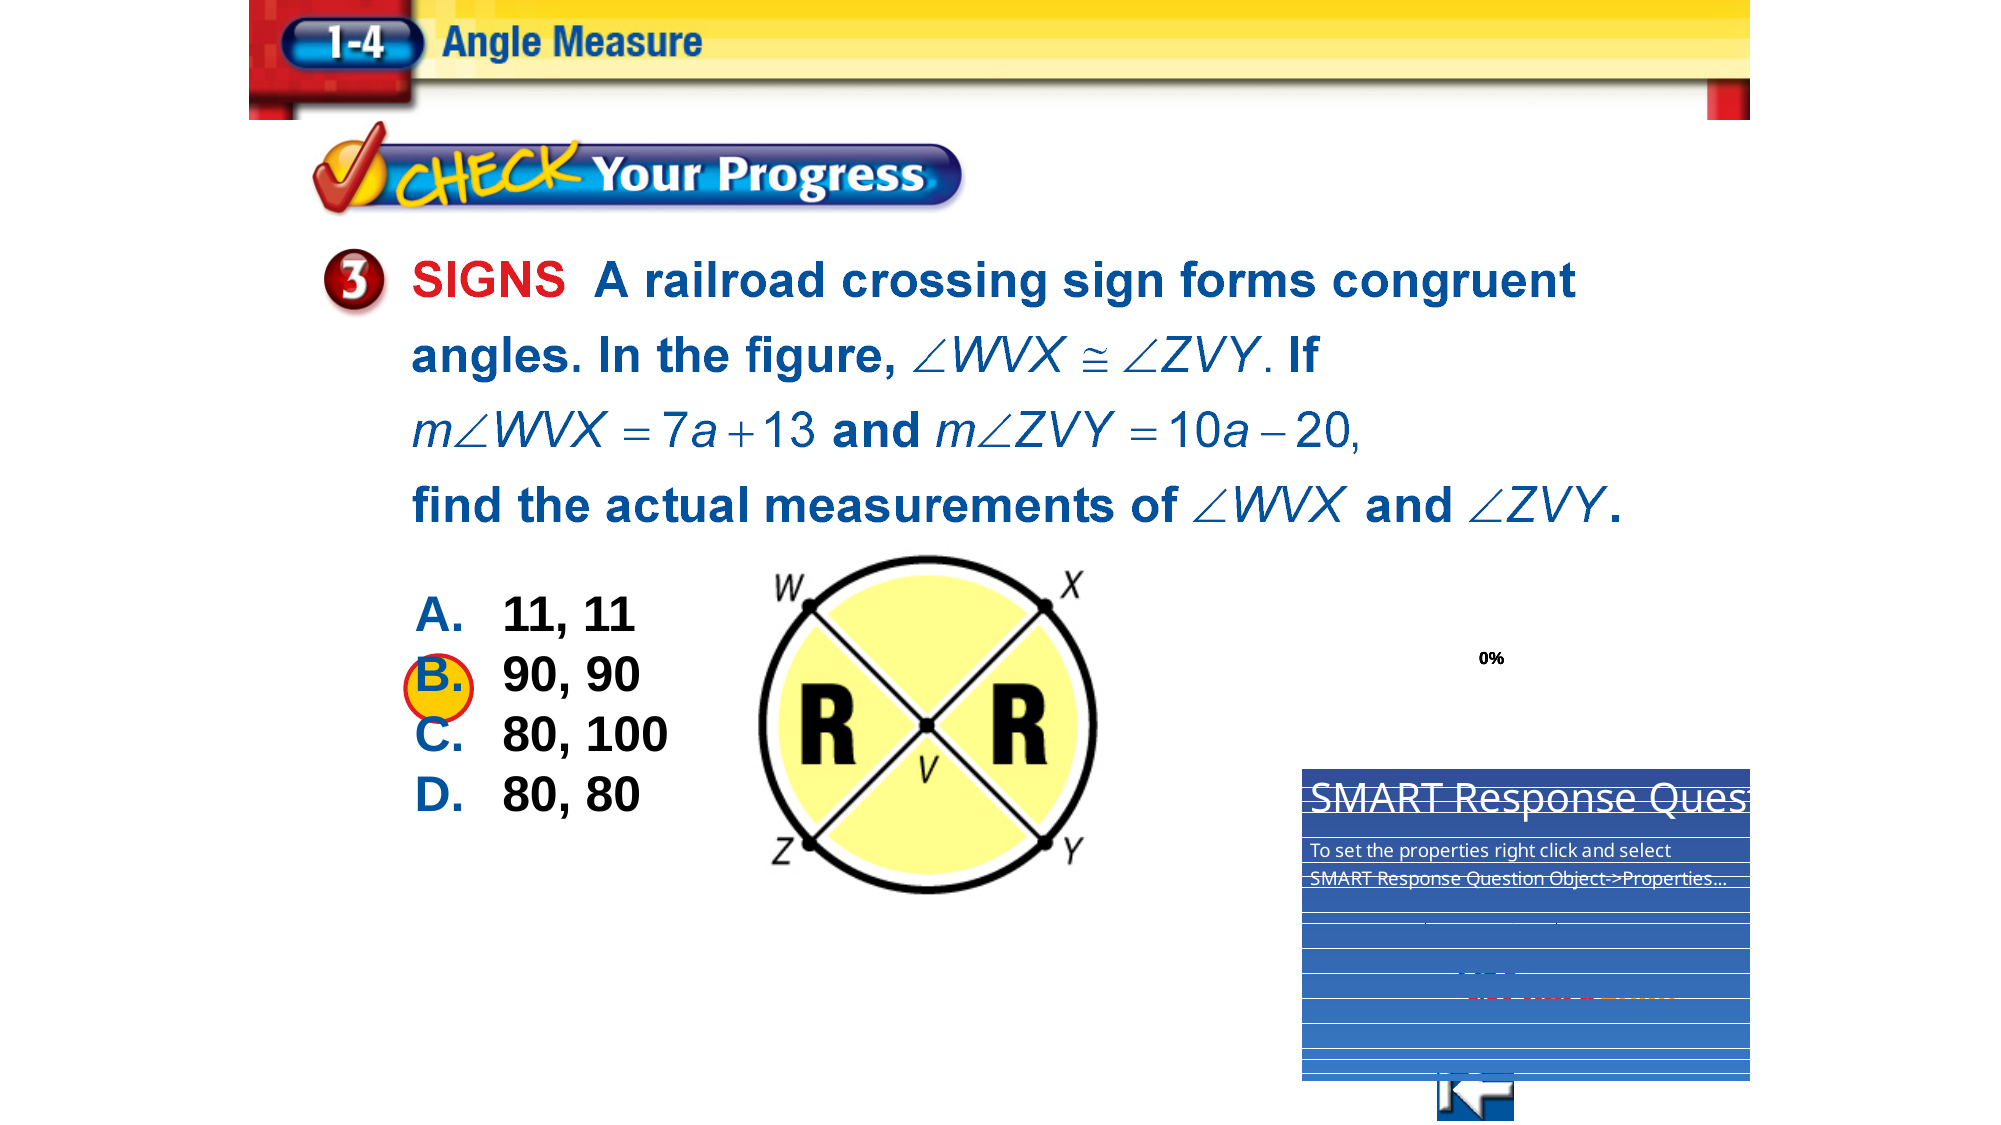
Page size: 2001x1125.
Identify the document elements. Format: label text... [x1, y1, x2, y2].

picture [404, 250, 1626, 923]
picture [318, 245, 394, 321]
picture [249, 0, 1750, 221]
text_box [1289, 591, 1694, 947]
text_box A. 11, 11 B. 90, 90 C. 80, 100 D. 80, 80 [399, 574, 738, 829]
picture [1437, 1081, 1514, 1122]
